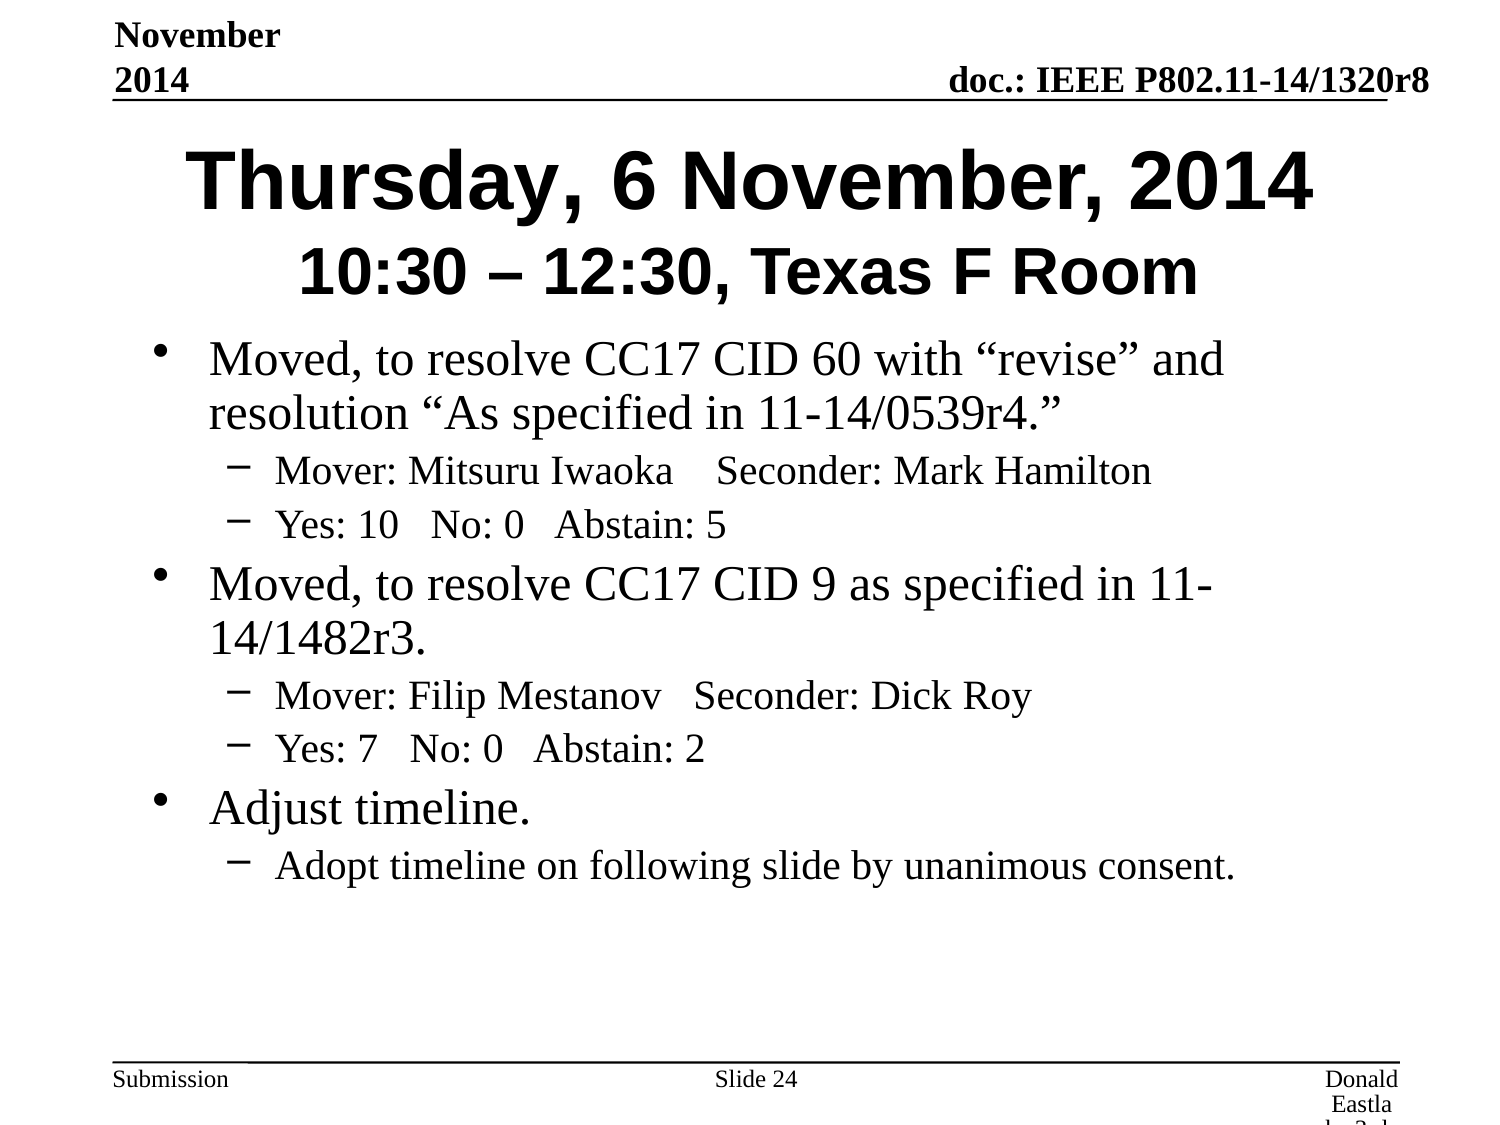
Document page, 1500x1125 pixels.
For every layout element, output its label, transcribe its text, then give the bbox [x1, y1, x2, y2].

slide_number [114, 54, 290, 100]
list Moved, to resolve CC17 CID 60 with “revise” and resolution “As specified in 11-14/0539r4.” Mover: Mitsuru Iwaoka Seconder: Mark Hamilton Yes: 10 No: 0 Abstain: 5 Moved, to resolve CC17 CID 9 as specified in 11-14/1482r3. Mover: Filip Mestanov Seconder: Dick Roy Yes: 7 No: 0 Abstain: 2 Adjust timeline. Adopt timeline on following slide by unanimous consent. [137, 324, 1388, 1063]
title Thursday, 6 November, 2014 10:30 – 12:30, Texas F Room [112, 112, 1388, 313]
slide_number Slide 24 [712, 1063, 800, 1093]
footer Donald Eastlake 3rd, Huawei Technologies [1325, 1062, 1402, 1093]
